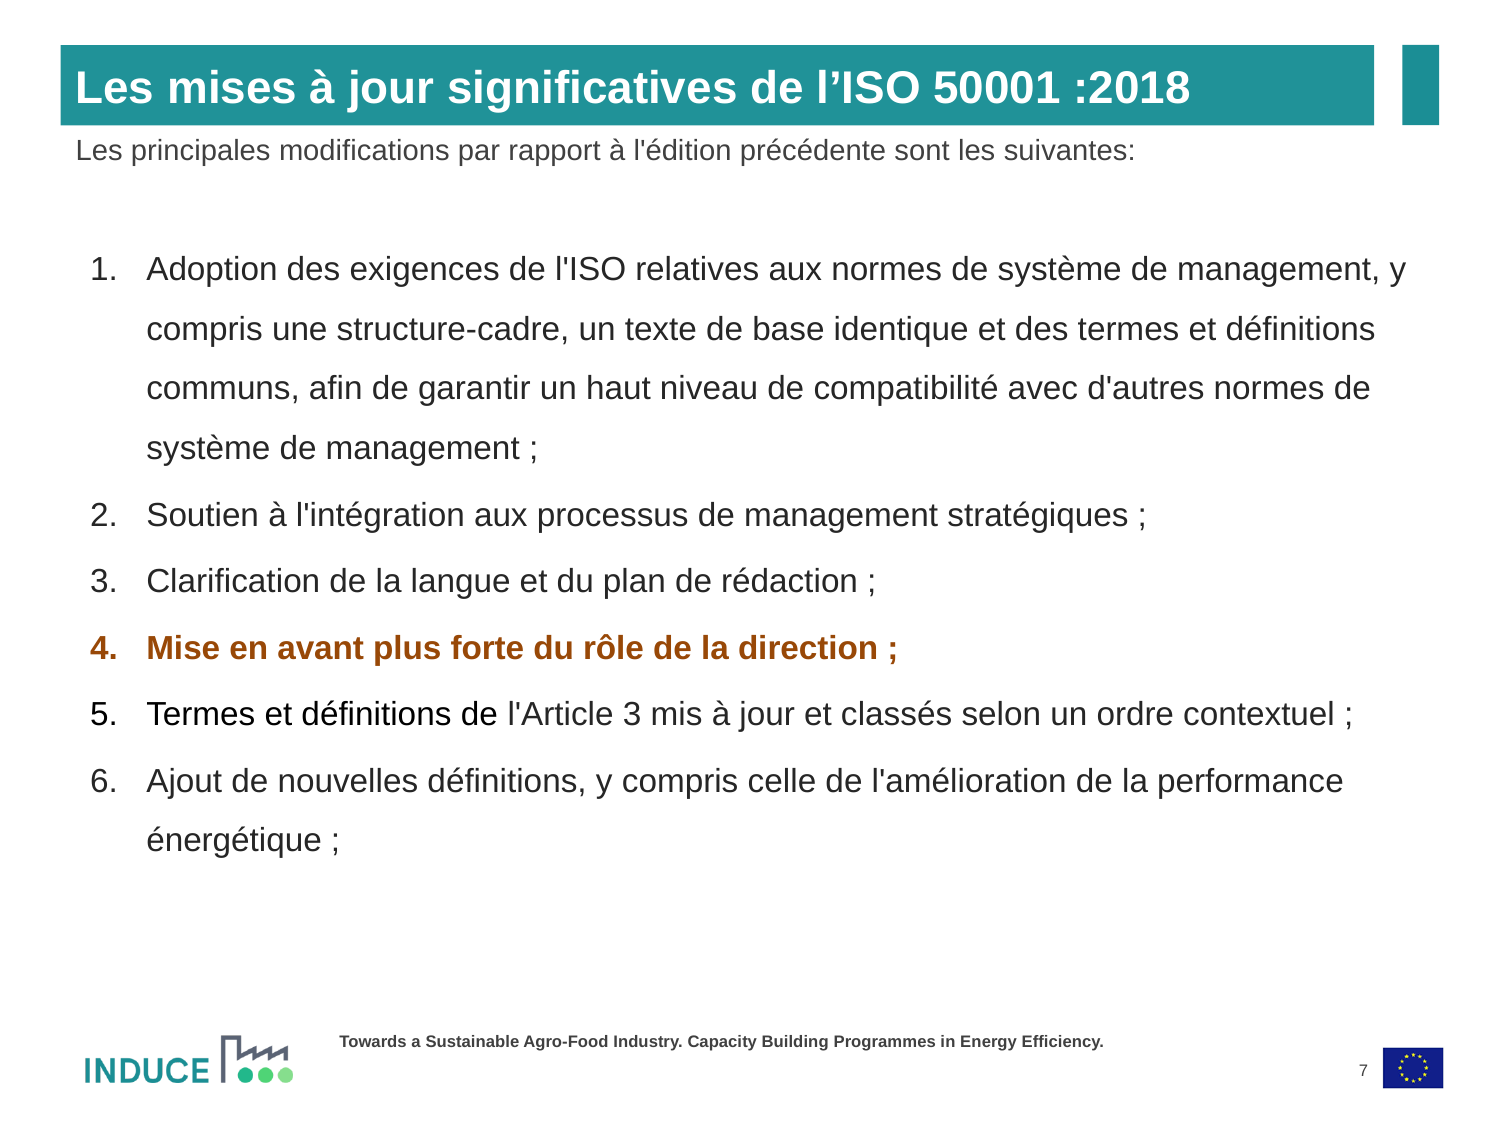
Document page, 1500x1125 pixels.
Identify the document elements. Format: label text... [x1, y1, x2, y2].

text_box Les mises à jour significatives de l’ISO 50001 :2018 [60, 45, 1375, 126]
picture [83, 1033, 295, 1085]
picture [1373, 1038, 1450, 1094]
subtitle Les principales modifications par rapport à l'édition précédente sont les suivantes: [60, 125, 1439, 173]
text_box [1402, 44, 1440, 126]
slide_number 7 [1289, 1055, 1375, 1085]
list Adoption des exigences de l'ISO relatives aux normes de système de management, y compris une structure-cadre, un texte de base identique et des termes et définitions communs, afin de garantir un haut niveau de compatibilité avec d'autres normes de système de management ; Soutien à l'intégration aux processus de management stratégiques ; Clarification de la langue et du plan de rédaction ; Mise en avant plus forte du rôle de la direction ; Termes et définitions de l'Article 3 mis à jour et classés selon un ordre contextuel ; Ajout de nouvelles définitions, y compris celle de l'amélioration de la performance énergétique ; [75, 219, 1425, 888]
